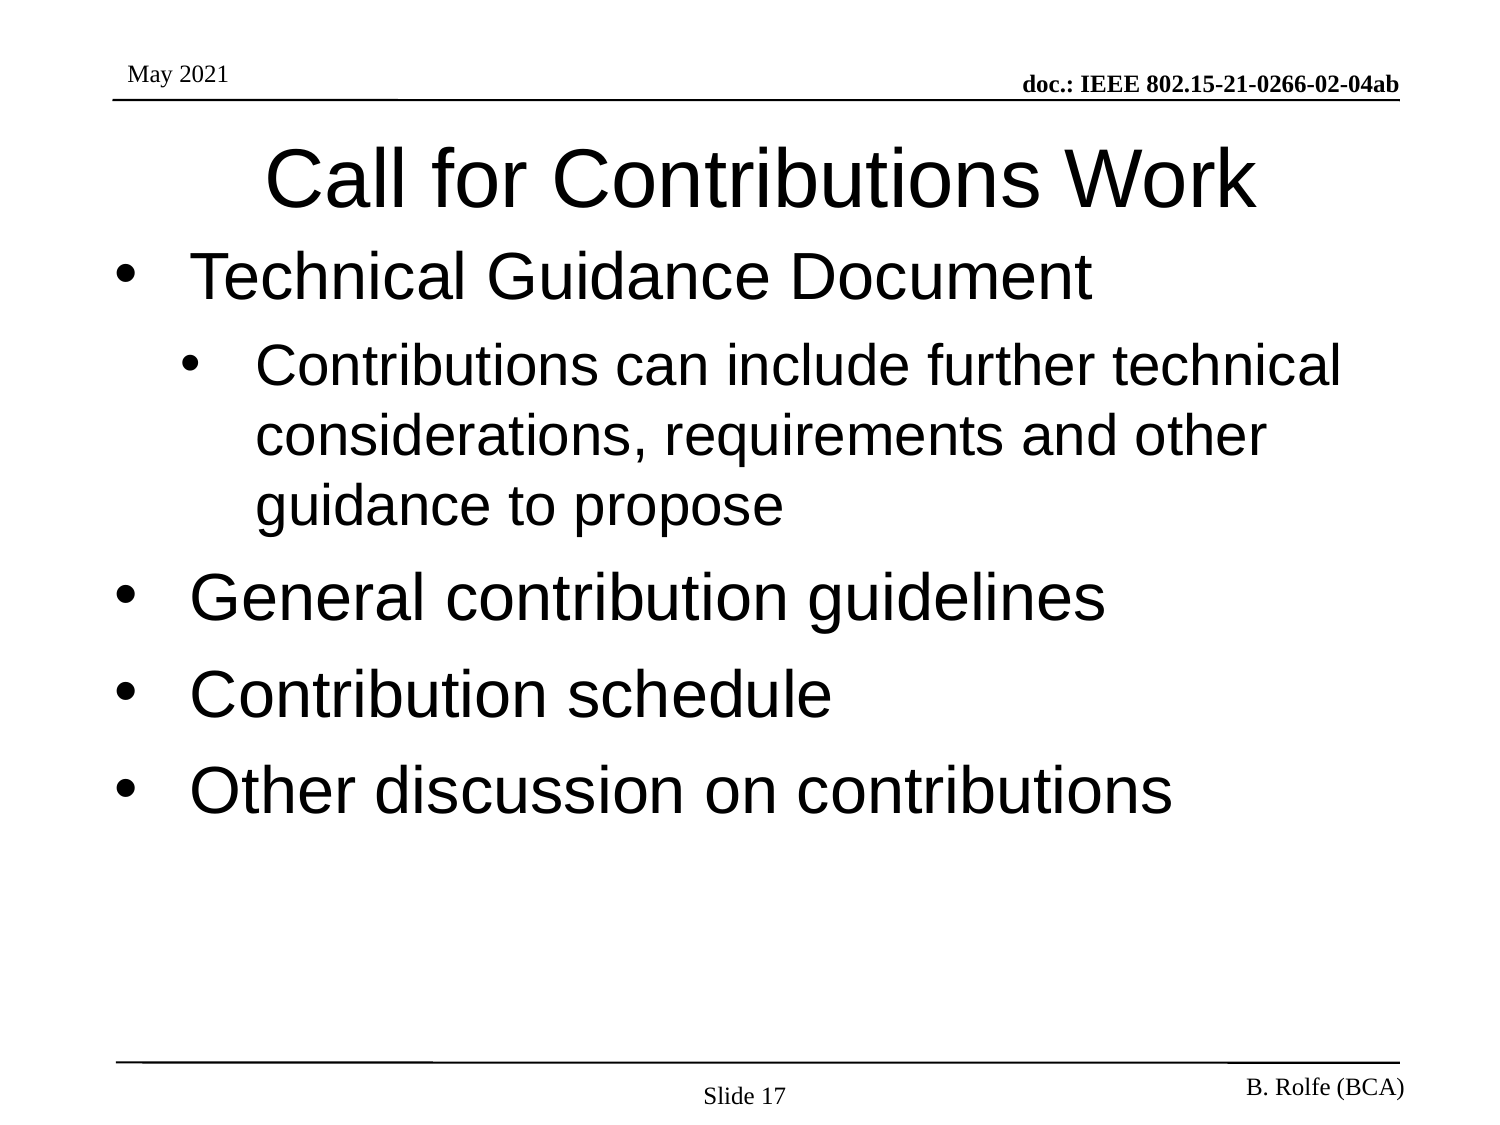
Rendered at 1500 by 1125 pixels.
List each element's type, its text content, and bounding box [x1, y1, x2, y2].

slide_number Slide 17 [690, 1075, 799, 1115]
list Technical Guidance Document Contributions can include further technical considerations, requirements and other guidance to propose General contribution guidelines Contribution schedule Other discussion on contributions [99, 224, 1374, 1024]
title Call for Contributions Work [125, 112, 1399, 237]
